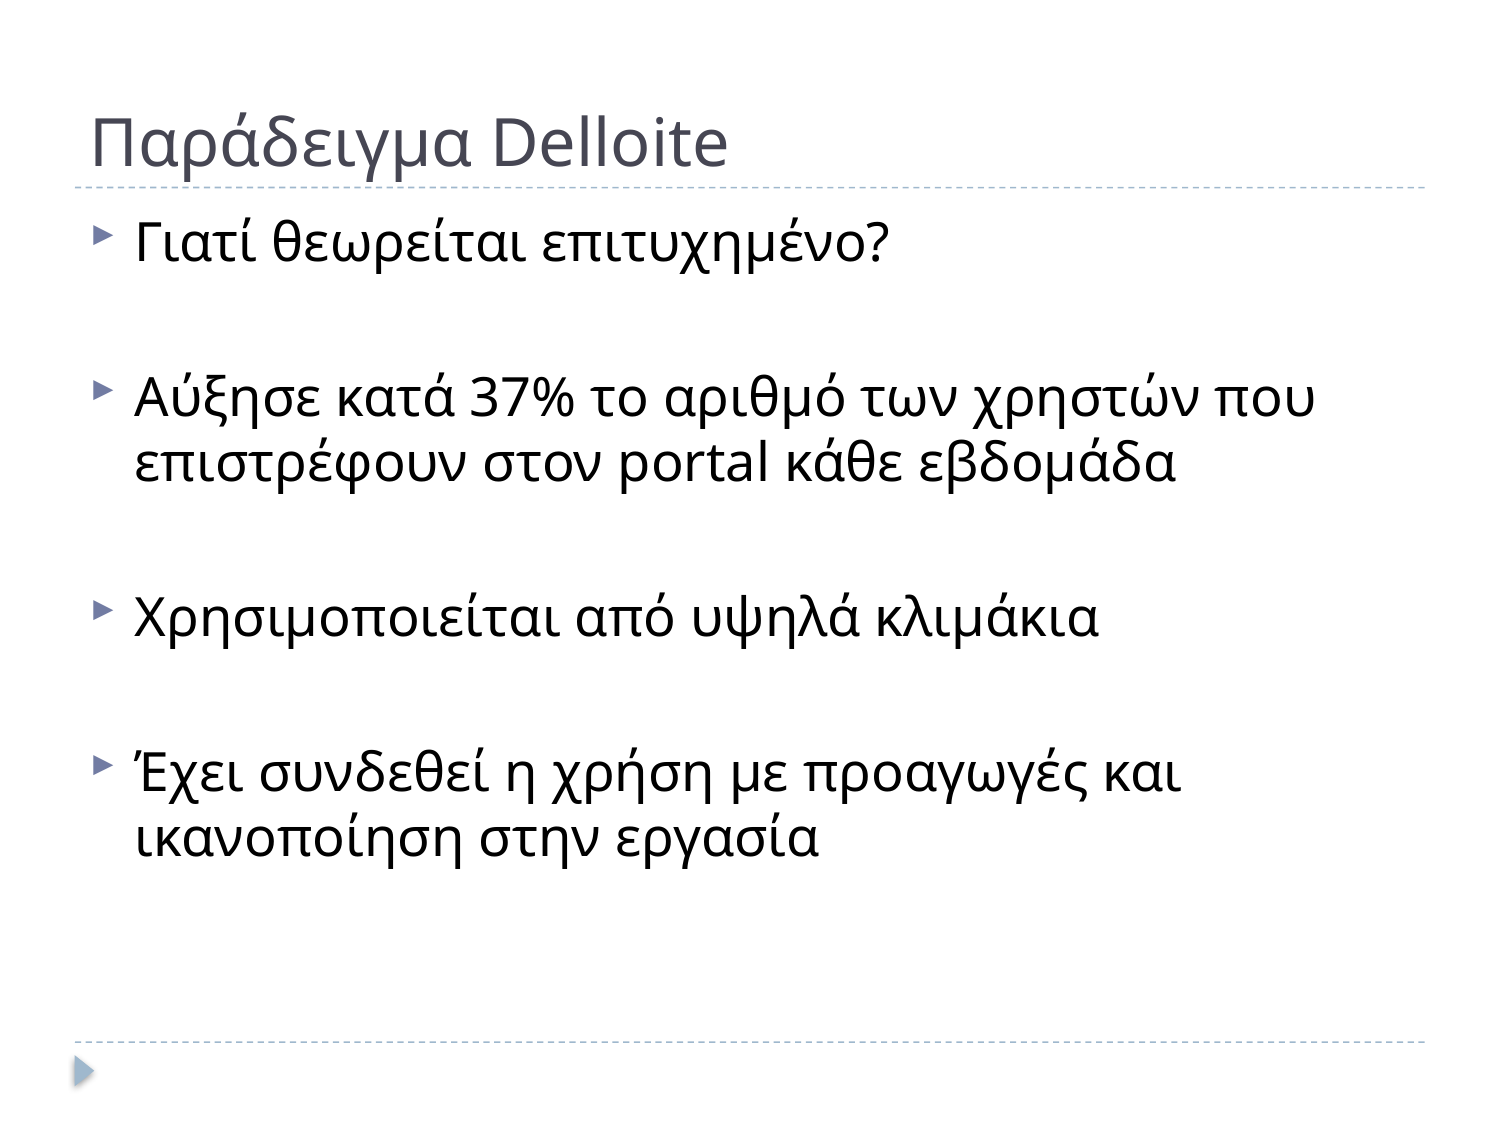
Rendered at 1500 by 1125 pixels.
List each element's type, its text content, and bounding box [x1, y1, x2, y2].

title Παράδειγμα Delloite [75, 24, 1425, 188]
list Γιατί θεωρείται επιτυχημένο? Αύξησε κατά 37% το αριθμό των χρηστών που επιστρέφουν στον portal κάθε εβδομάδα Χρησιμοποιείται από υψηλά κλιμάκια Έχει συνδεθεί η χρήση με προαγωγές και ικανοποίηση στην εργασία [75, 200, 1425, 1010]
